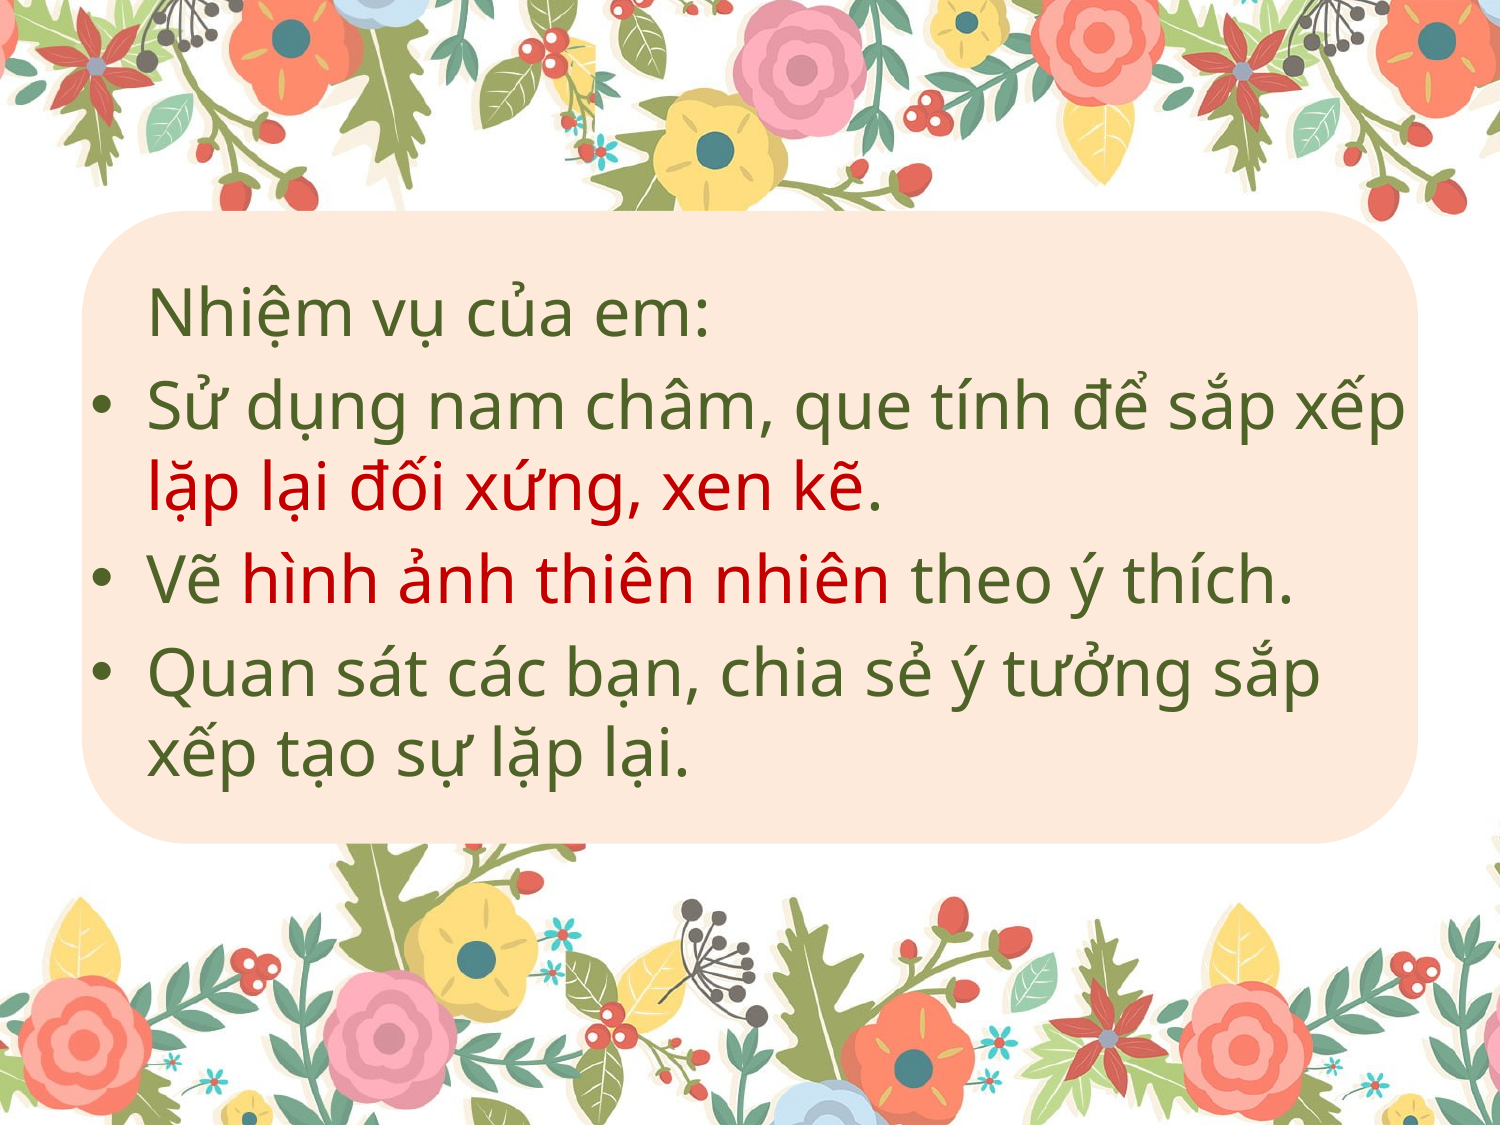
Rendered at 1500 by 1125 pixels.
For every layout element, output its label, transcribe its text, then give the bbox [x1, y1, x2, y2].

text_box [94, 208, 1406, 262]
list Nhiệm vụ của em: Sử dụng nam châm, que tính để sắp xếp lặp lại đối xứng, xen kẽ. Vẽ hình ảnh thiên nhiên theo ý thích. Quan sát các bạn, chia sẻ ý tưởng sắp xếp tạo sự lặp lại. [75, 262, 1425, 1005]
